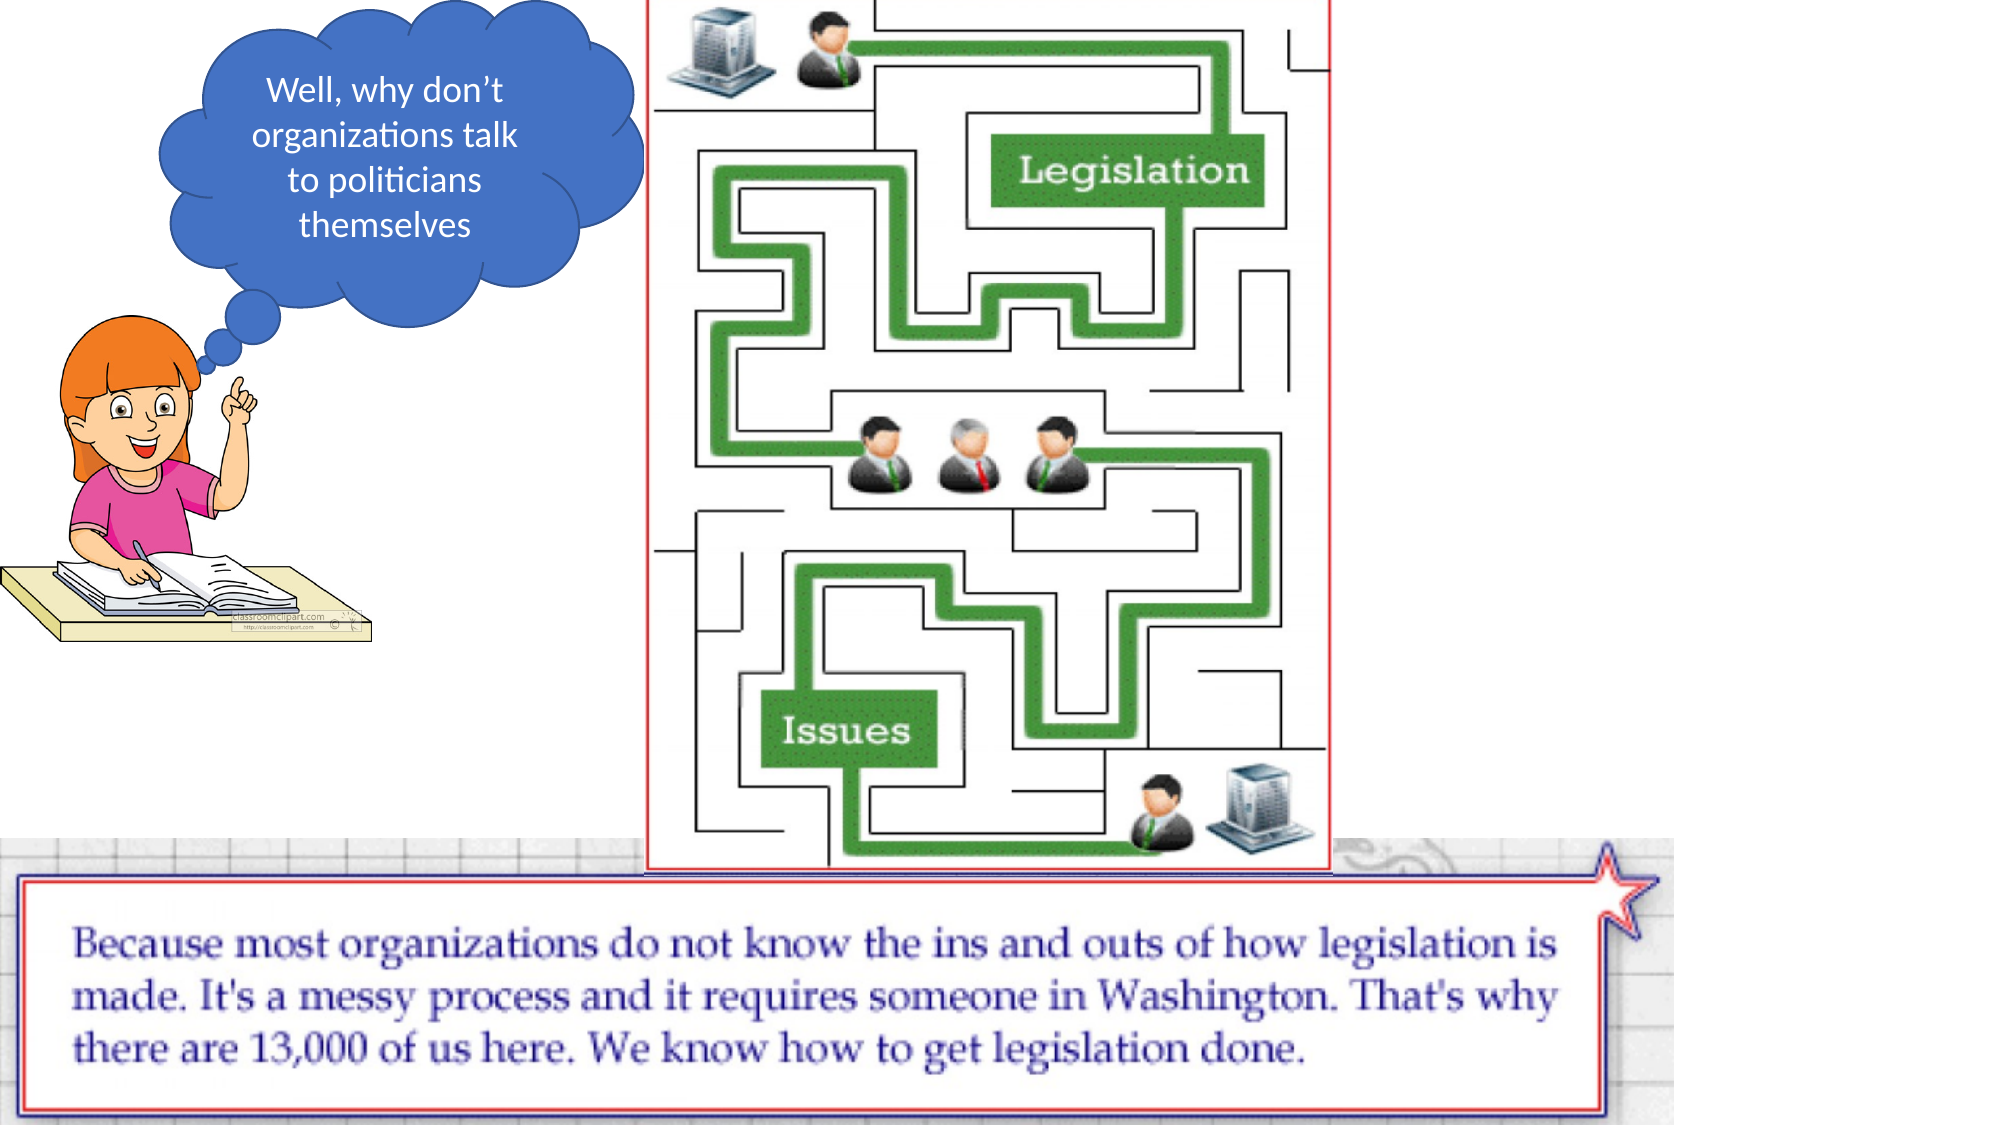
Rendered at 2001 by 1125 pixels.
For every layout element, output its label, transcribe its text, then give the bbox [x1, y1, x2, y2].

picture [0, 315, 372, 642]
text_box Well, why don’t organizations talk to politicians themselves [158, 0, 644, 329]
picture [0, 0, 1674, 1125]
